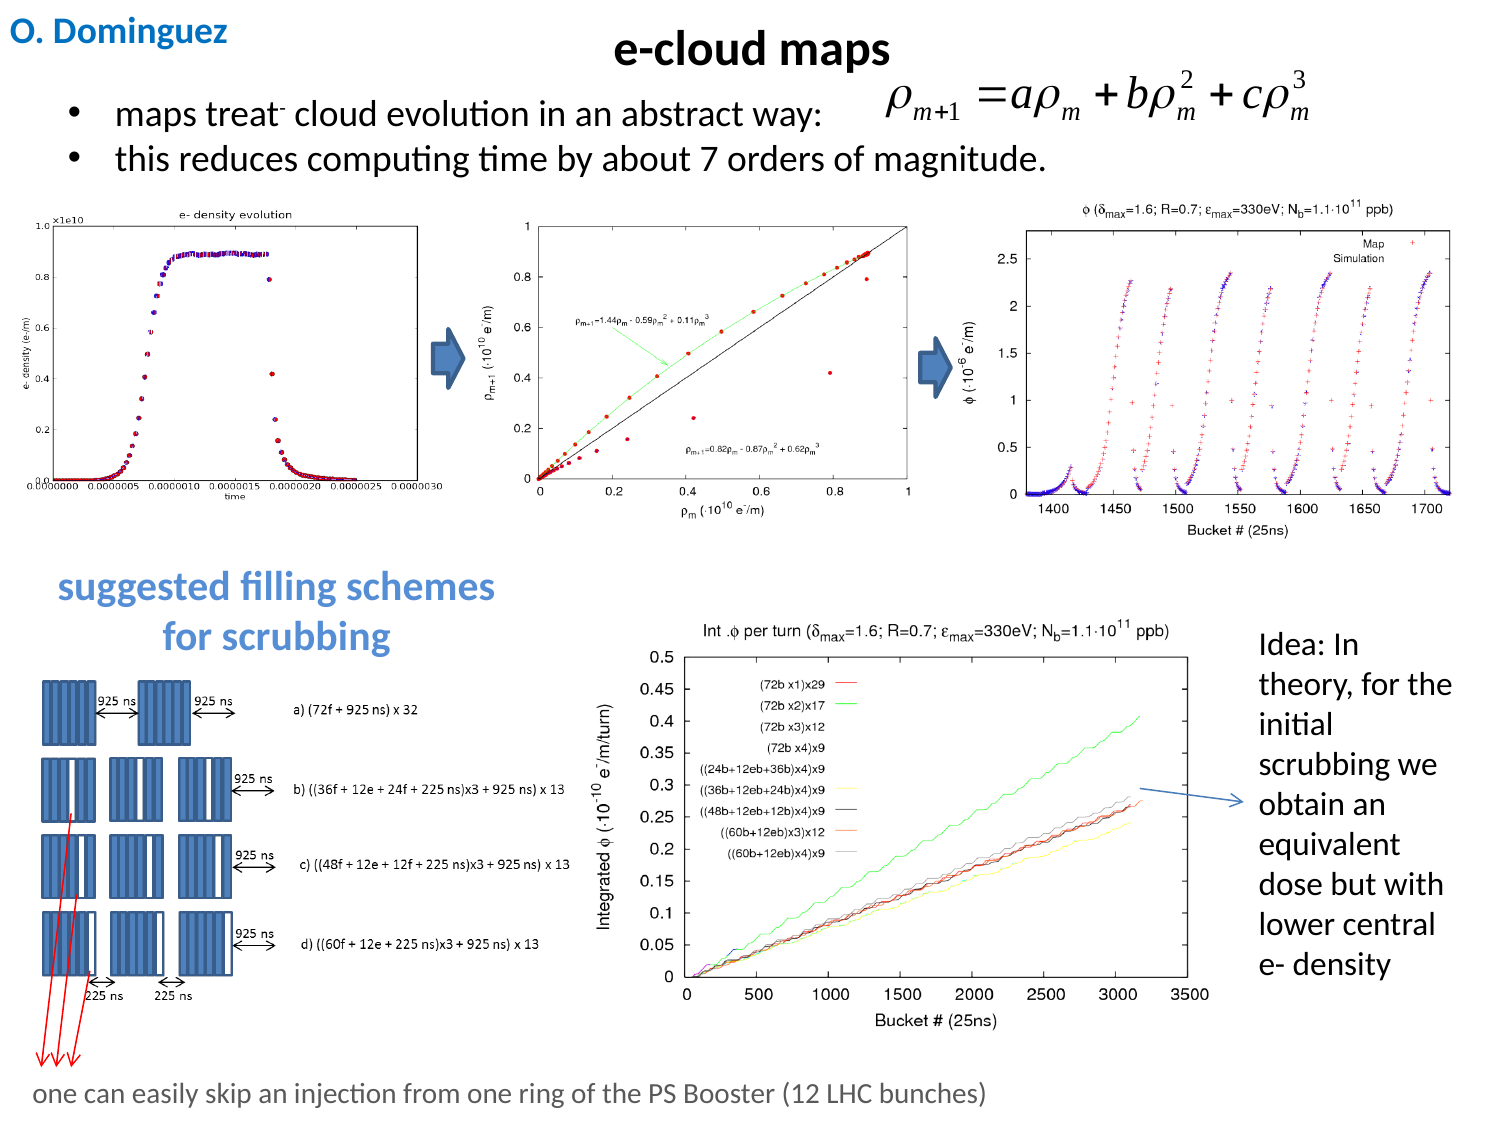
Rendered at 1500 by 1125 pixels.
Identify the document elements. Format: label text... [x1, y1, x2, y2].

text_box suggested filling schemes for scrubbing [39, 551, 514, 667]
text_box e-cloud maps [553, 8, 951, 81]
text_box Idea: In theory, for the initial scrubbing we obtain an equivalent dose but with lower central e- density [1243, 615, 1471, 989]
text_box [932, 335, 947, 400]
picture [0, 193, 464, 512]
picture [473, 210, 928, 529]
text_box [1139, 788, 1244, 805]
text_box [876, 58, 1320, 133]
text_box maps treat- cloud evolution in an abstract way: this reduces computing time by about 7 orders of magnitude. [53, 81, 1471, 187]
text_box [70, 970, 91, 1068]
picture [584, 603, 1218, 1048]
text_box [40, 813, 72, 1068]
picture [40, 680, 580, 1012]
text_box one can easily skip an injection from one ring of the PS Booster (12 LHC bunches) [17, 1067, 1010, 1117]
picture [952, 187, 1474, 553]
text_box O. Dominguez [0, 0, 252, 59]
